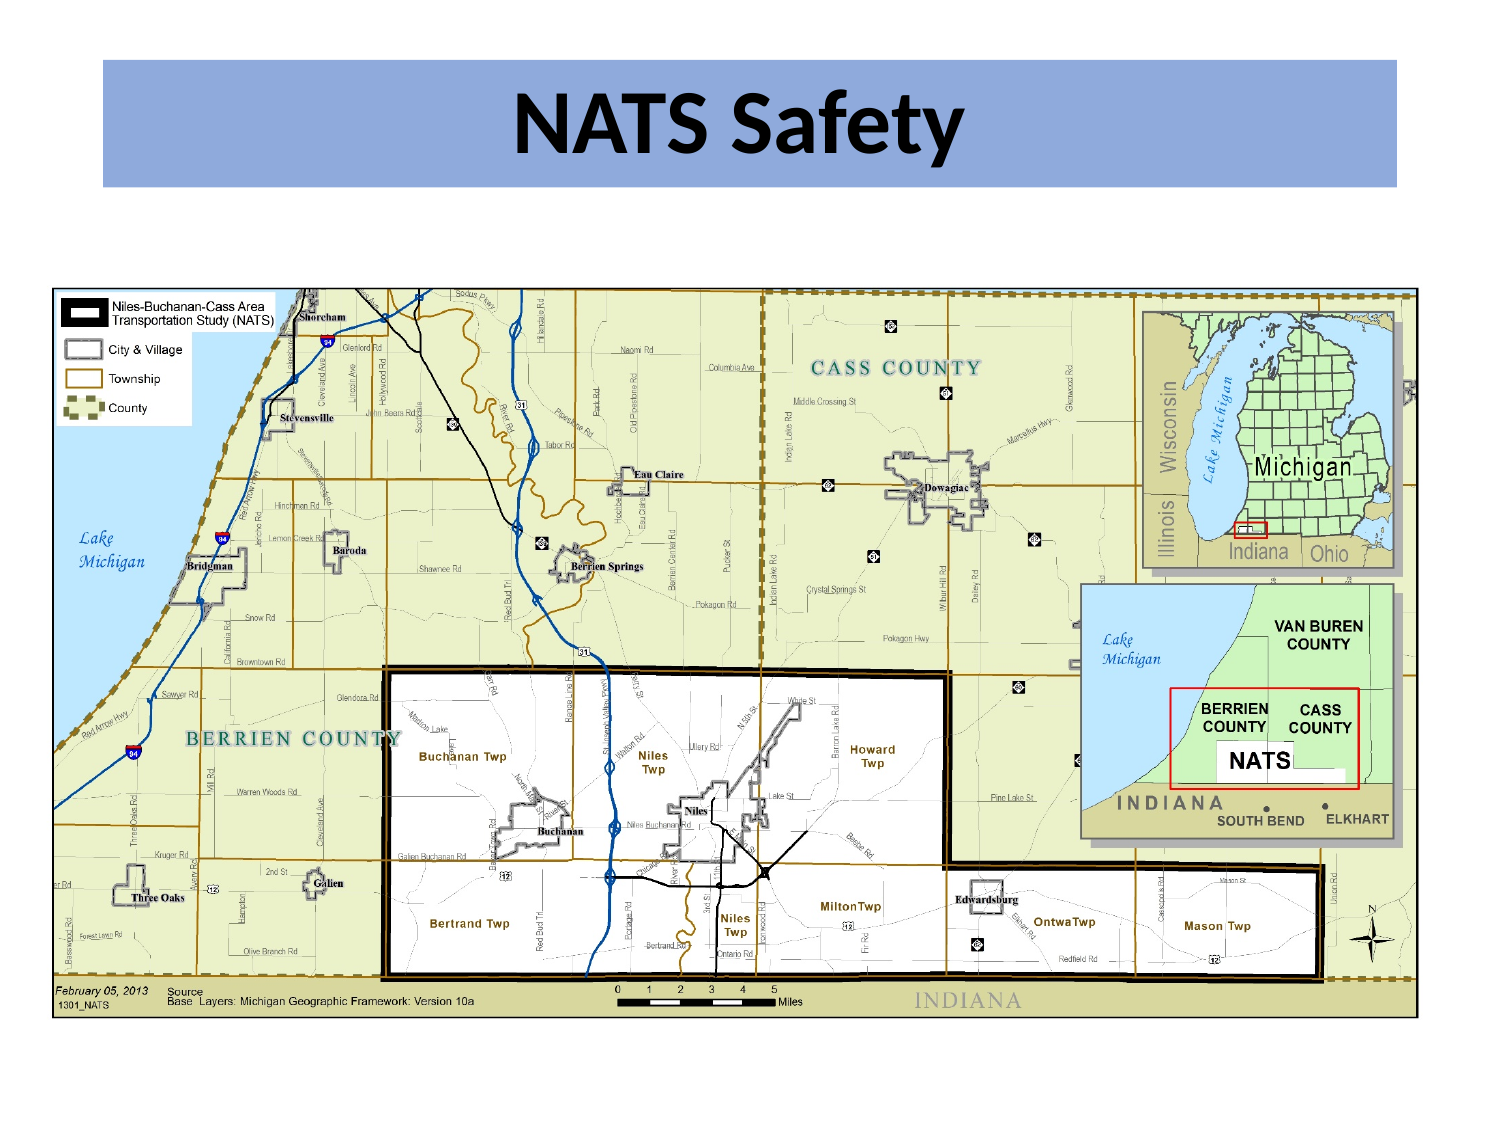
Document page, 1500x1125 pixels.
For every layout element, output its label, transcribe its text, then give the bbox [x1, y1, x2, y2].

text_box NATS Safety [103, 59, 1397, 188]
text_box [110, 0, 1460, 188]
picture [3, 240, 1500, 1076]
